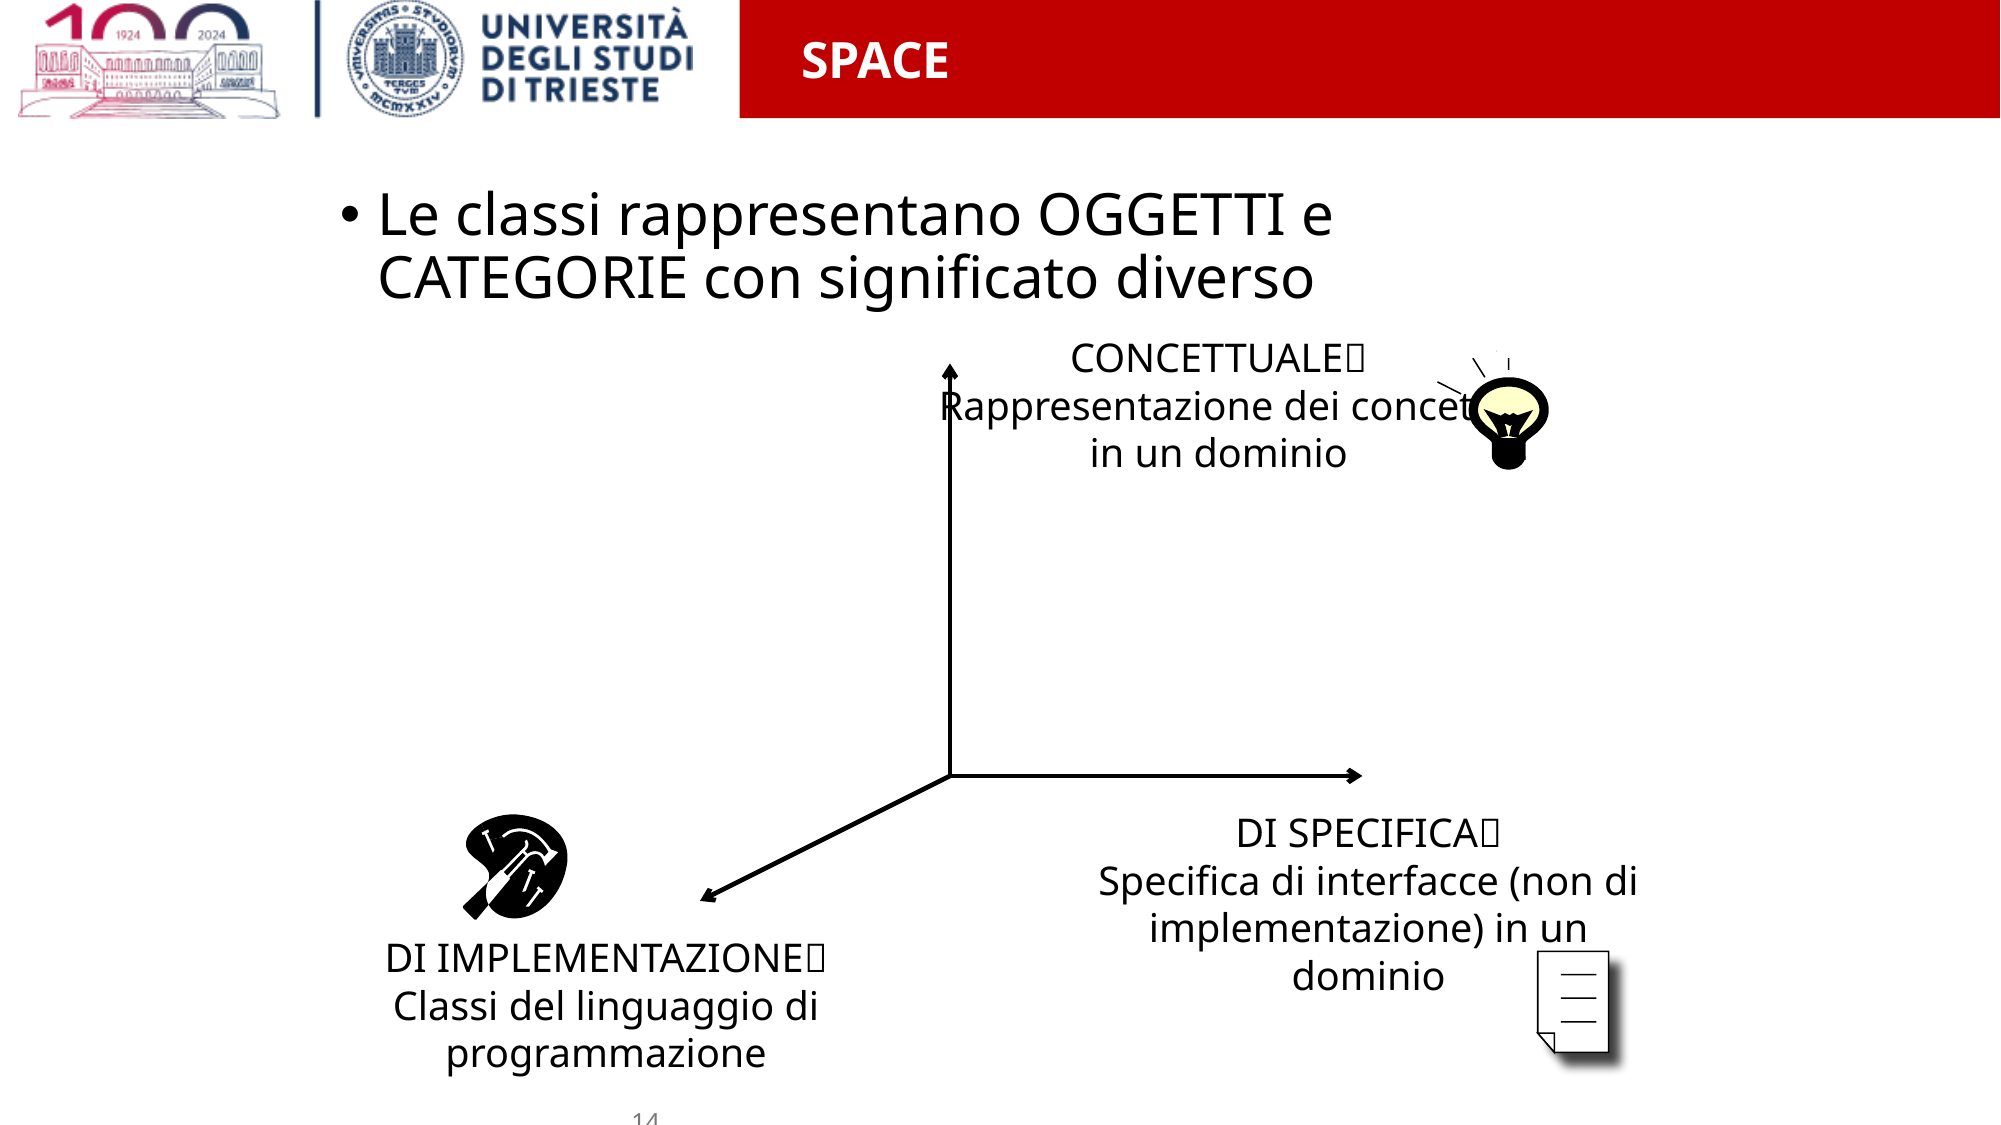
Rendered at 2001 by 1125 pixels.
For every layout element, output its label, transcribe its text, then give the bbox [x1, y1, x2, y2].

text_box DI IMPLEMENTAZIONE Classi del linguaggio di programmazione [299, 925, 913, 1084]
text_box DI SPECIFICA Specifica di interfacce (non di implementazione) in un dominio [1062, 800, 1675, 1006]
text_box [1536, 950, 1609, 1053]
text_box CONCETTUALE Rappresentazione dei concetti in un dominio [912, 325, 1525, 484]
slide_number 14 [324, 1093, 675, 1125]
text_box [738, 0, 2000, 120]
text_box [699, 362, 1363, 902]
list Le classi rappresentano OGGETTI e CATEGORIE con significato diverso [324, 177, 1675, 921]
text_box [1436, 350, 1545, 466]
picture [461, 812, 570, 921]
text_box SPACE [786, 21, 1662, 96]
picture [17, 0, 694, 119]
